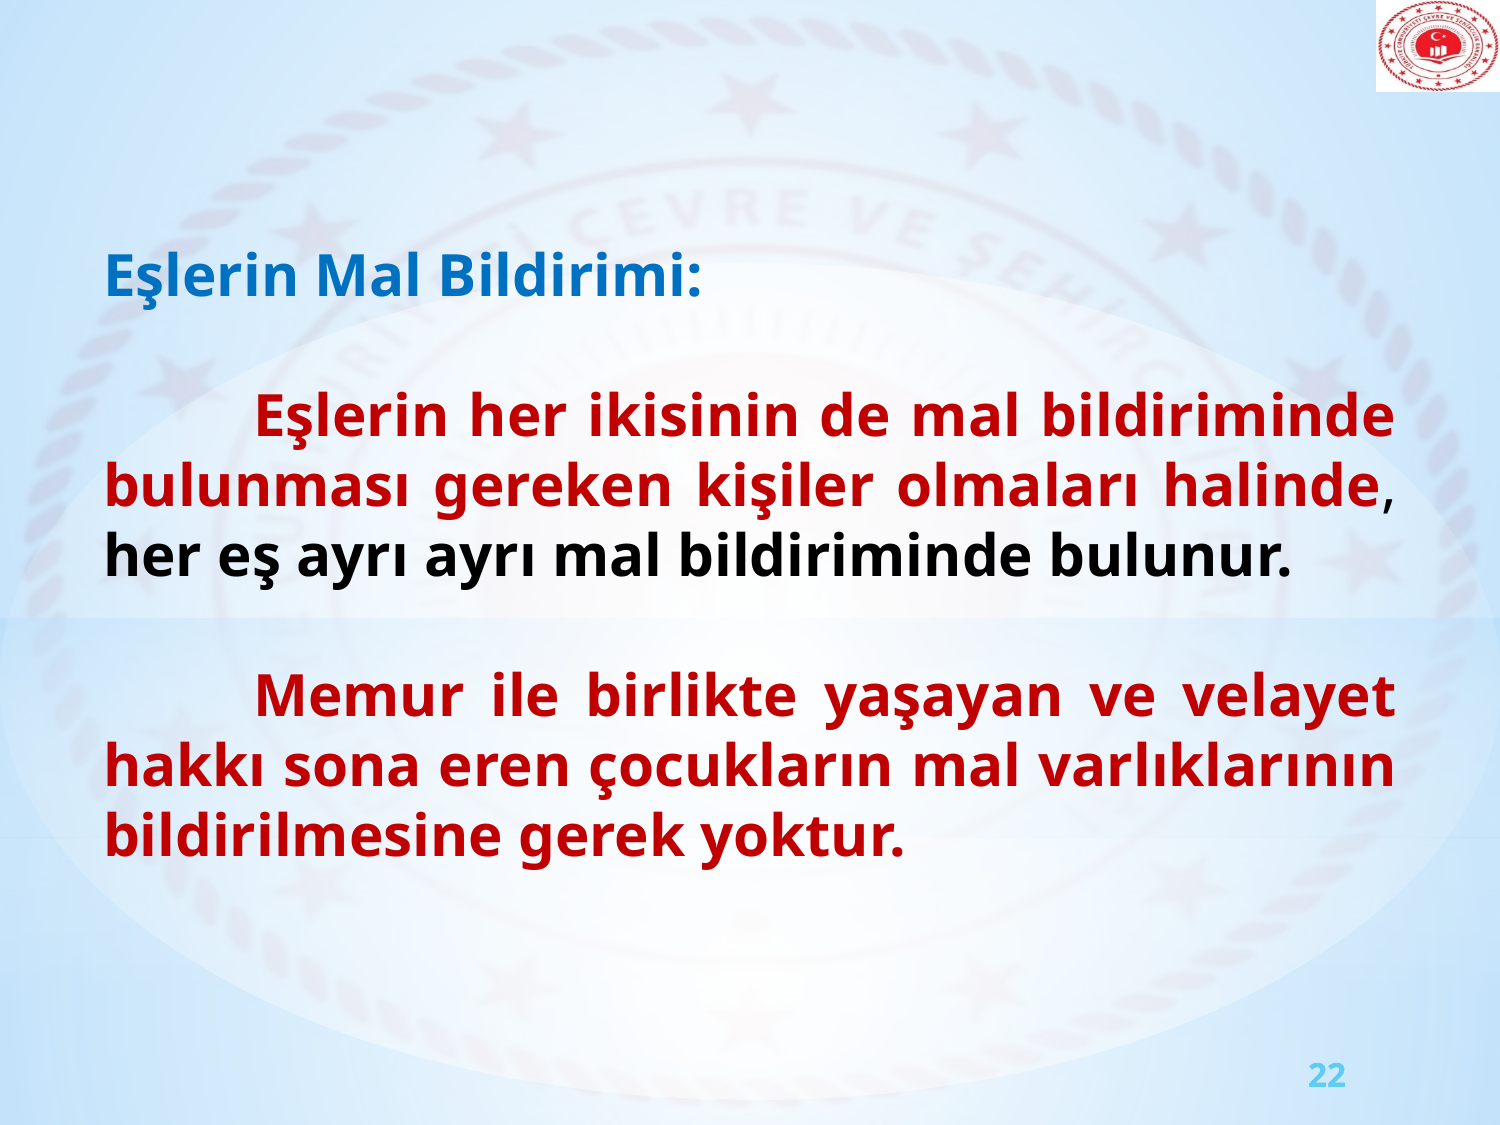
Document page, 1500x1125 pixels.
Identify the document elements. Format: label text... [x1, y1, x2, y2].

text_box Eşlerin Mal Bildirimi: Eşlerin her ikisinin de mal bildiriminde bulunması gereken kişiler olmaları halinde, her eş ayrı ayrı mal bildiriminde bulunur. Memur ile birlikte yaşayan ve velayet hakkı sona eren çocukların mal varlıklarının bildirilmesine gerek yoktur. [88, 160, 1412, 876]
picture [1375, 0, 1500, 92]
